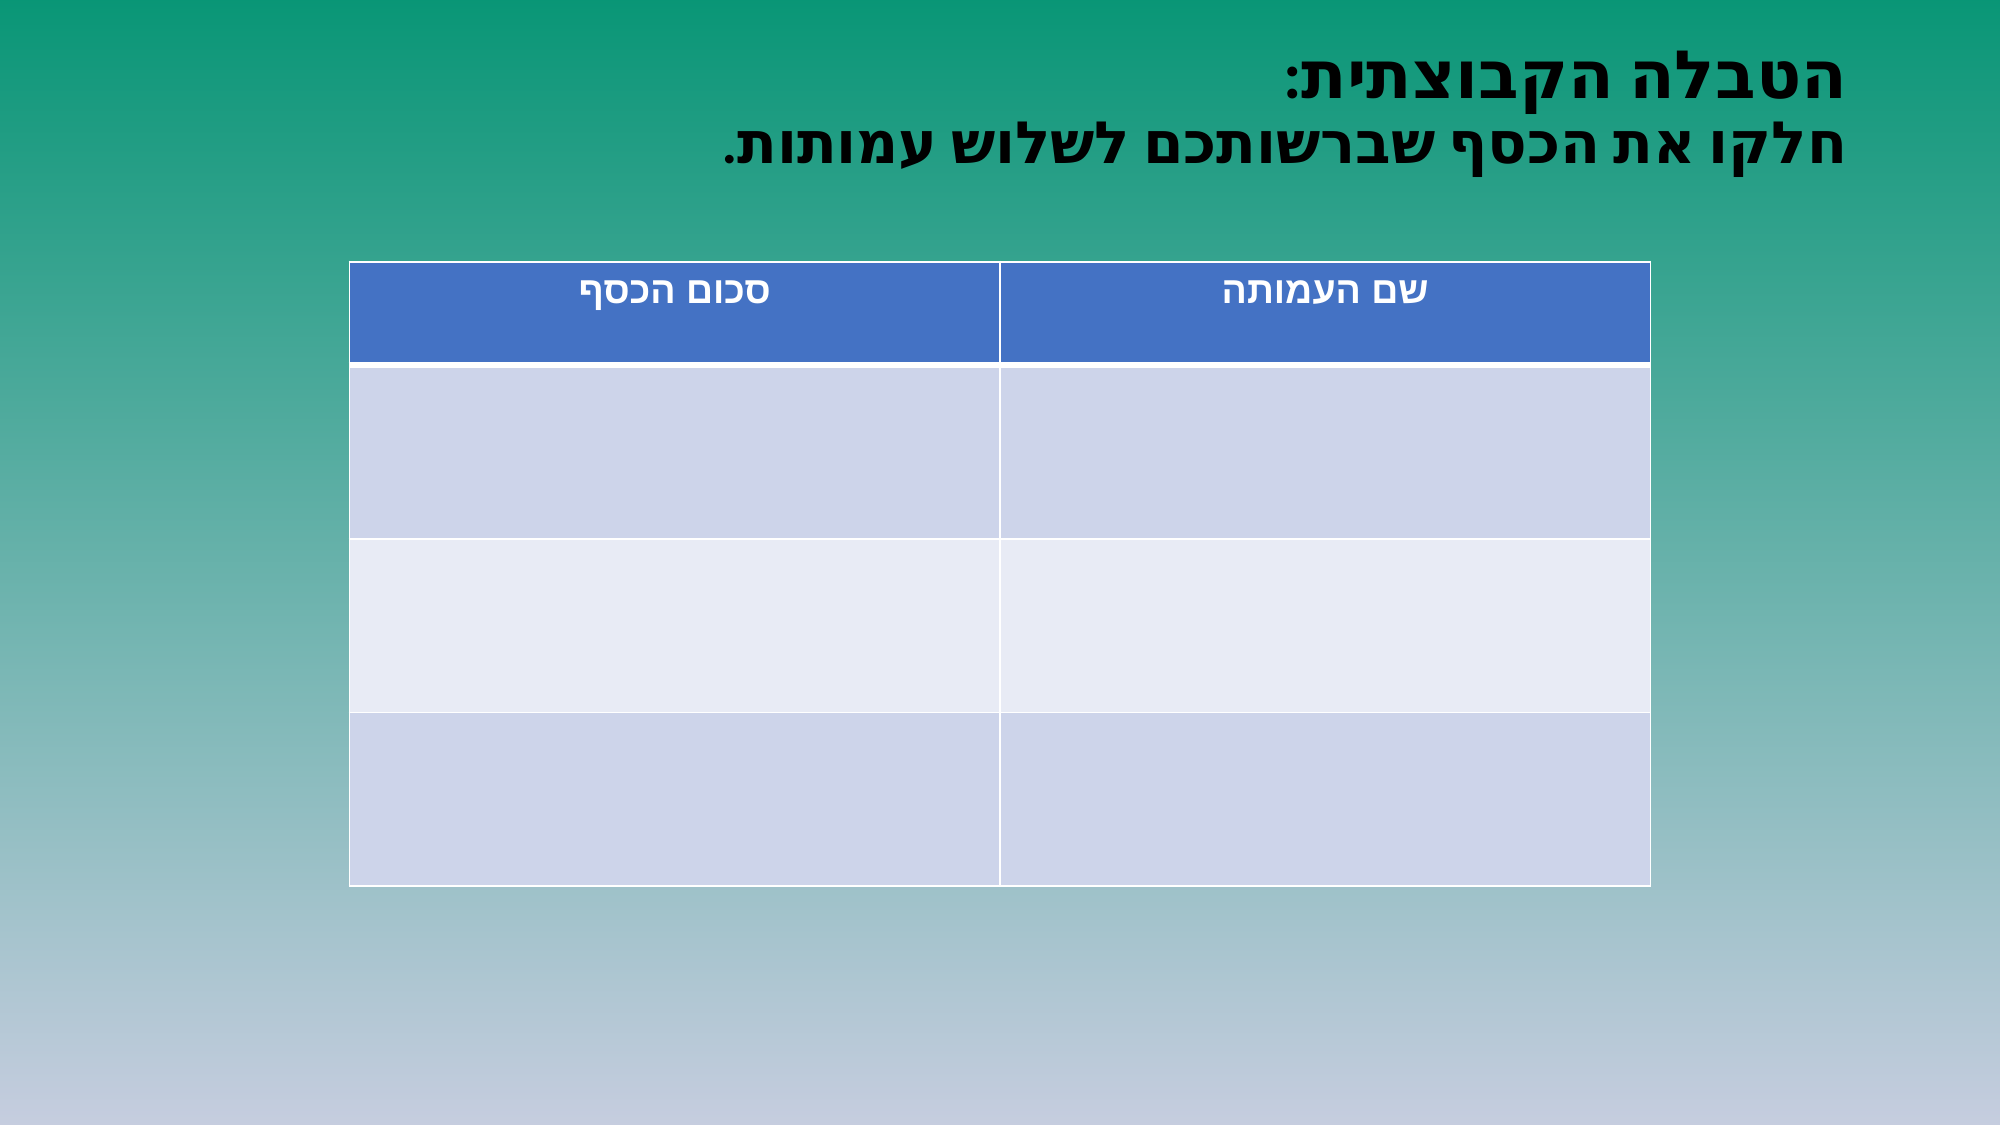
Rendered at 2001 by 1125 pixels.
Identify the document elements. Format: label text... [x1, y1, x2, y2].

table_cell [350, 713, 999, 885]
table_cell [1001, 540, 1650, 712]
table_cell [350, 540, 999, 712]
table_header סכום הכסף [350, 263, 999, 362]
table_cell [1001, 713, 1650, 885]
title הטבלה הקבוצתית: חלקו את הכסף שברשותכם לשלוש עמותות. [137, 0, 1863, 218]
table_cell [1001, 368, 1650, 538]
table_header שם העמותה [1001, 263, 1650, 362]
table_cell [350, 368, 999, 538]
